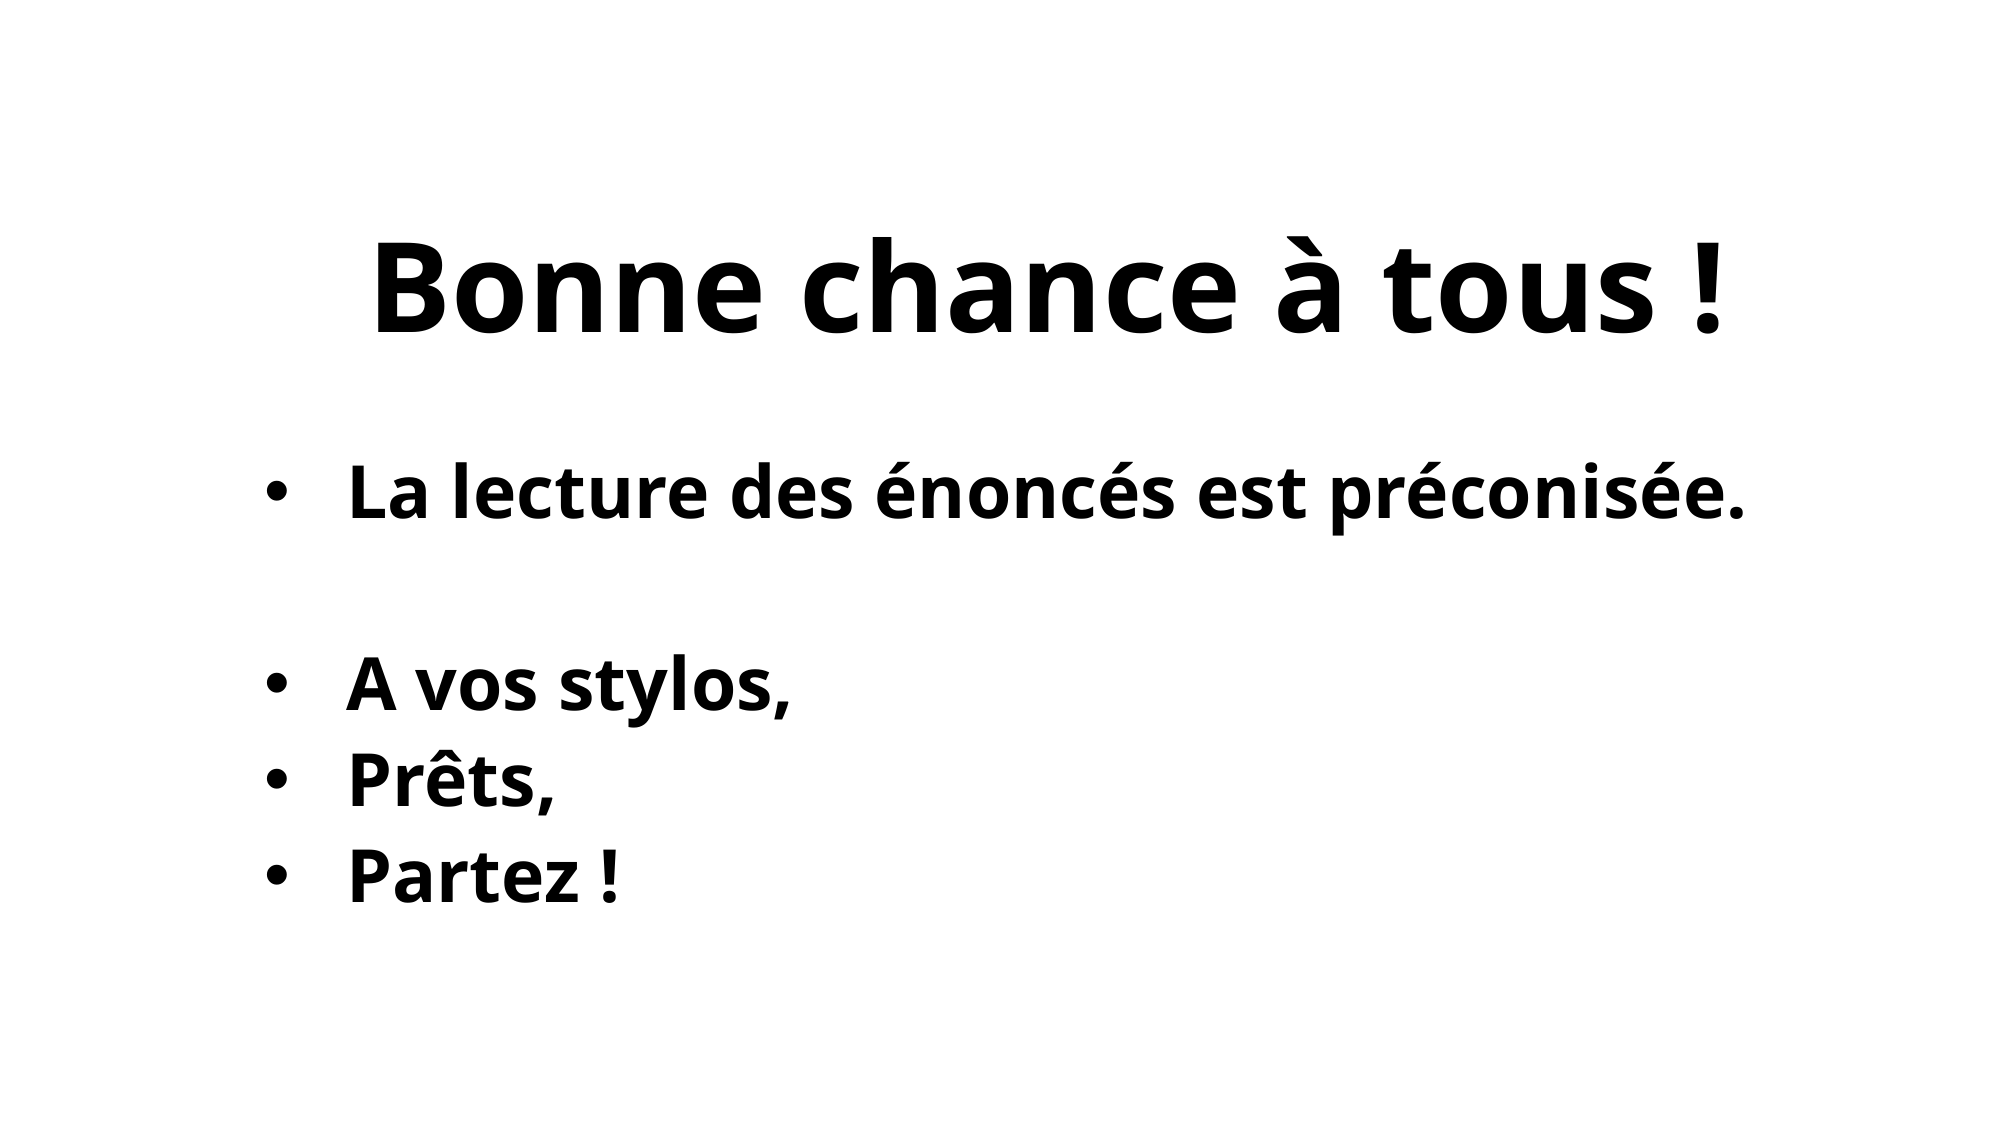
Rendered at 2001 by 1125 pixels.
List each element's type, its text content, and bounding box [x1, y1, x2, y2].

title Bonne chance à tous ! [297, 96, 1798, 489]
subtitle La lecture des énoncés est préconisée. A vos stylos, Prêts, Partez ! [249, 447, 1774, 956]
